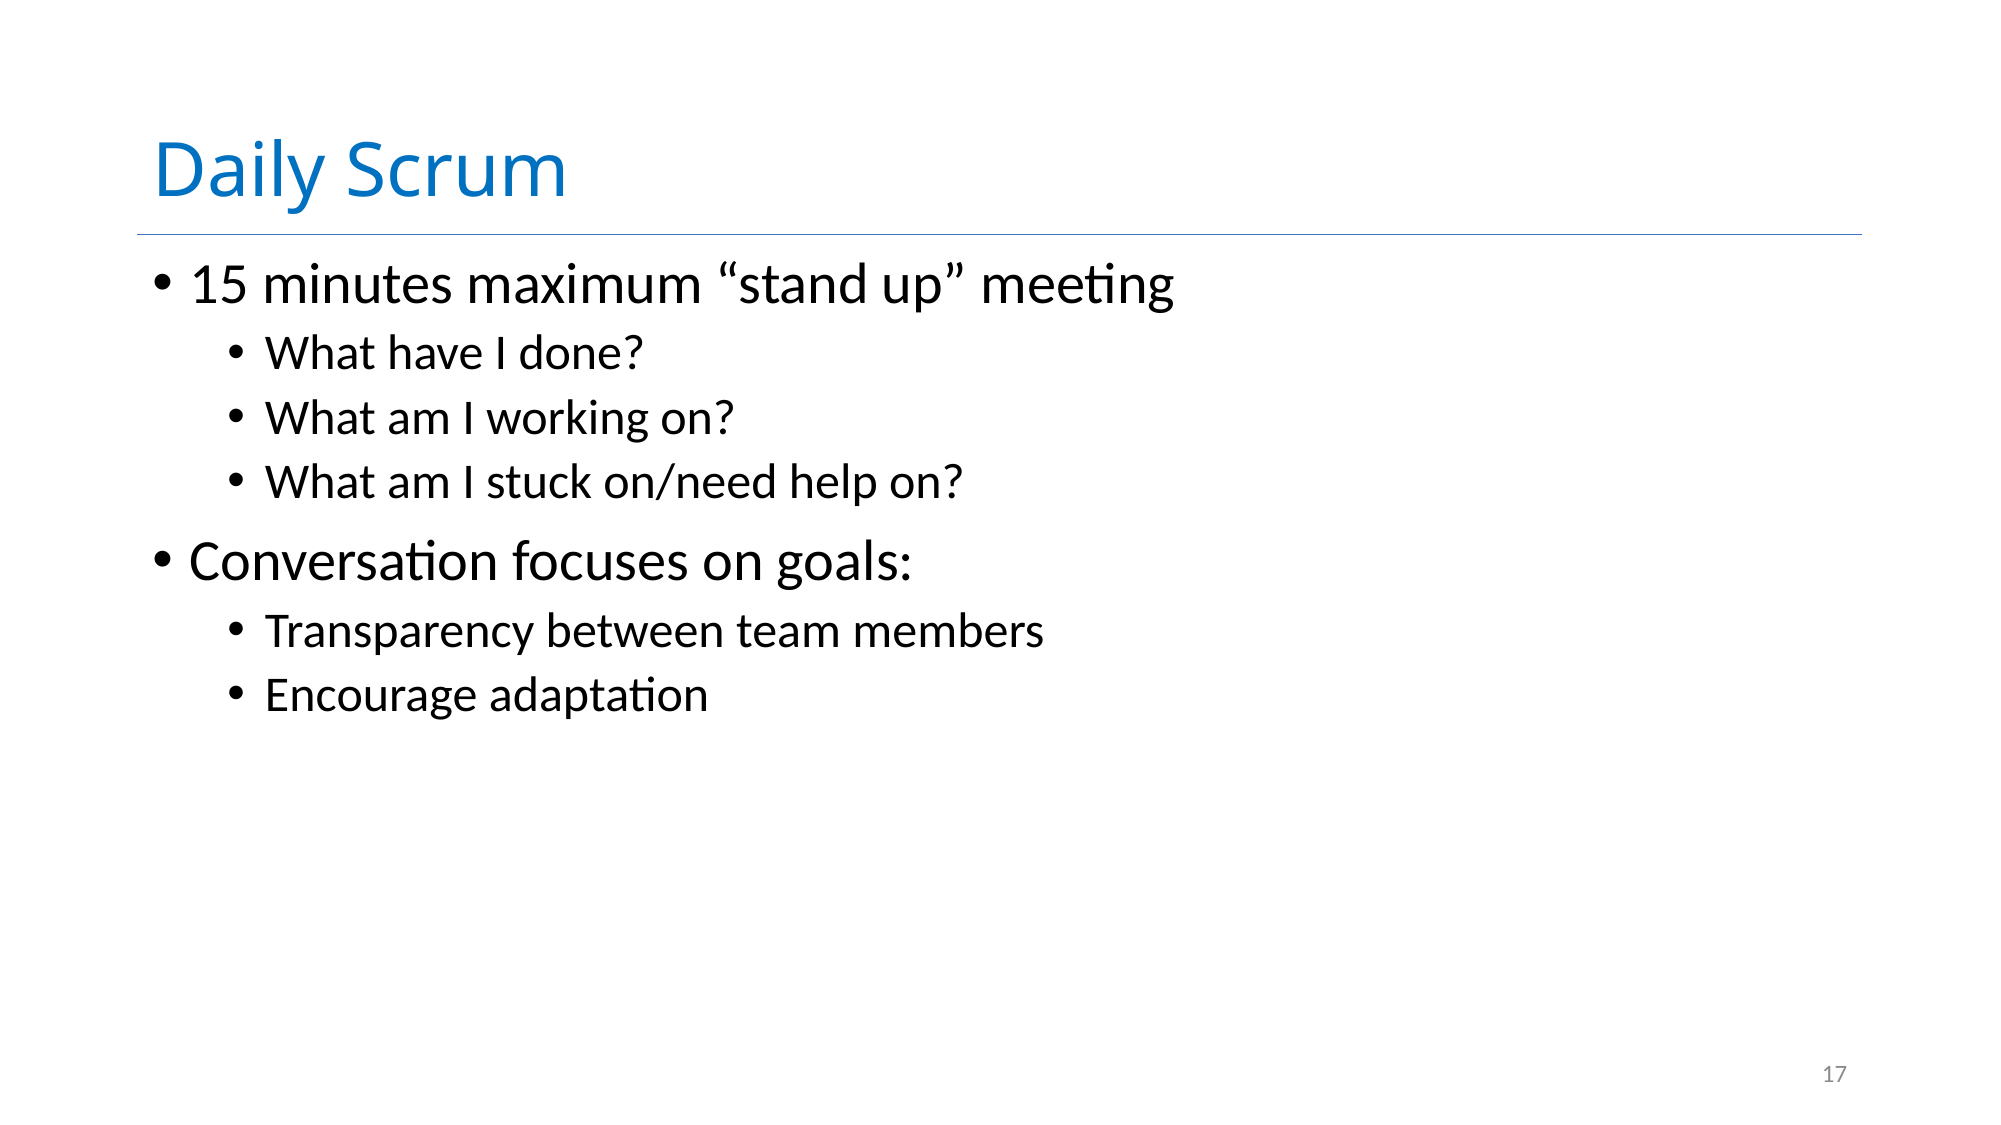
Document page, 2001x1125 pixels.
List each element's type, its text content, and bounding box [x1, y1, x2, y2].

slide_number 17 [1412, 1042, 1863, 1103]
title Daily Scrum [137, 3, 1863, 221]
list 15 minutes maximum “stand up” meeting What have I done? What am I working on? What am I stuck on/need help on? Conversation focuses on goals: Transparency between team members Encourage adaptation [137, 246, 1432, 960]
